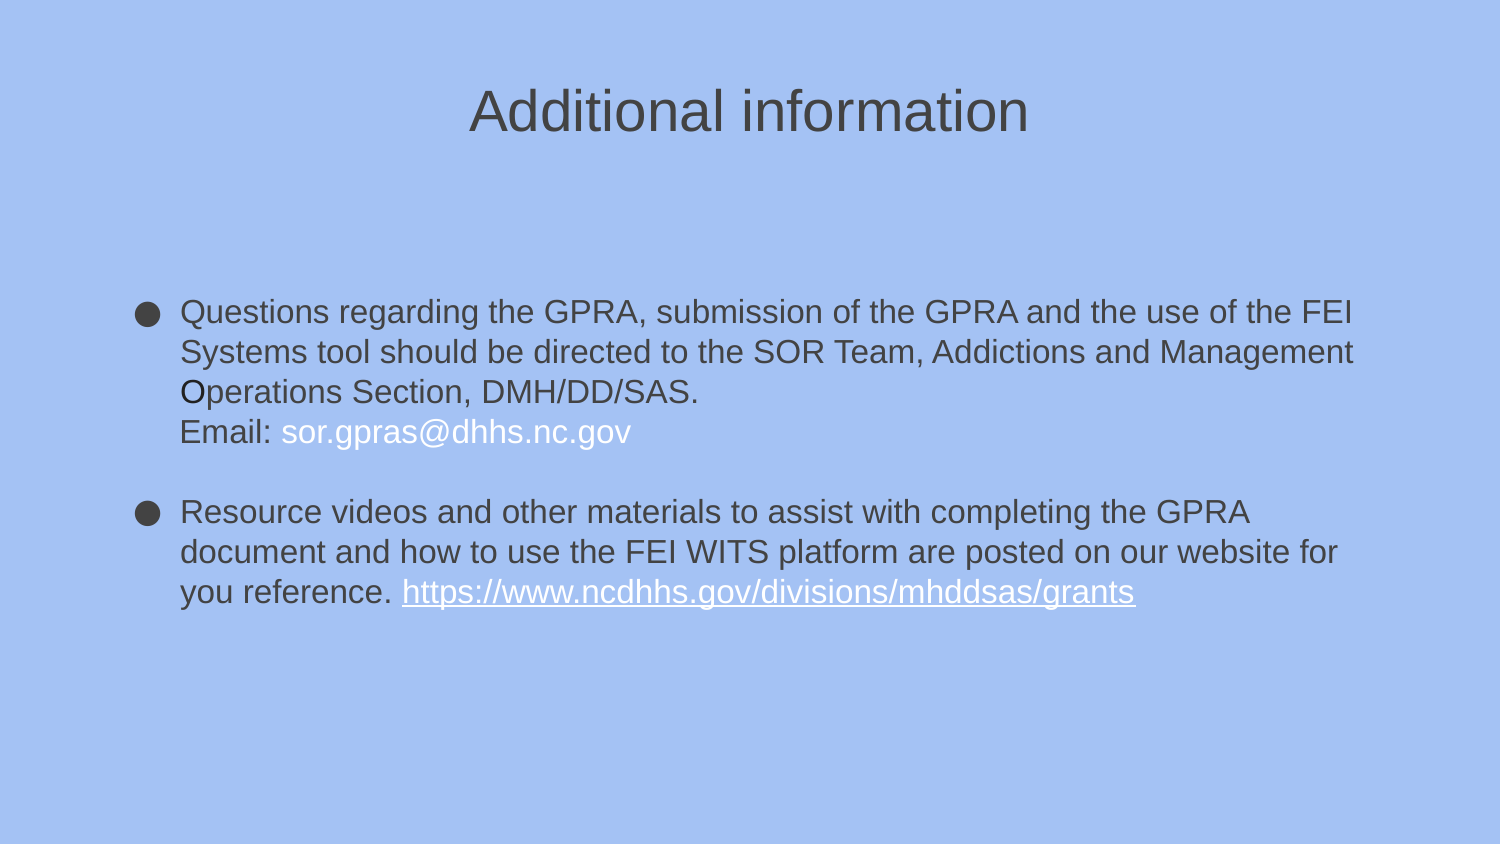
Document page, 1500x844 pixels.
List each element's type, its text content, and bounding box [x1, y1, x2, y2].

list Questions regarding the GPRA, submission of the GPRA and the use of the FEI Systems tool should be directed to the SOR Team, Addictions and Management Operations Section, DMH/DD/SAS. Email: sor.gpras@dhhs.nc.gov Resource videos and other materials to assist with completing the GPRA document and how to use the FEI WITS platform are posted on our website for you reference. https://www.ncdhhs.gov/divisions/mhddsas/grants [118, 227, 1382, 718]
title Additional information [118, 76, 1382, 143]
